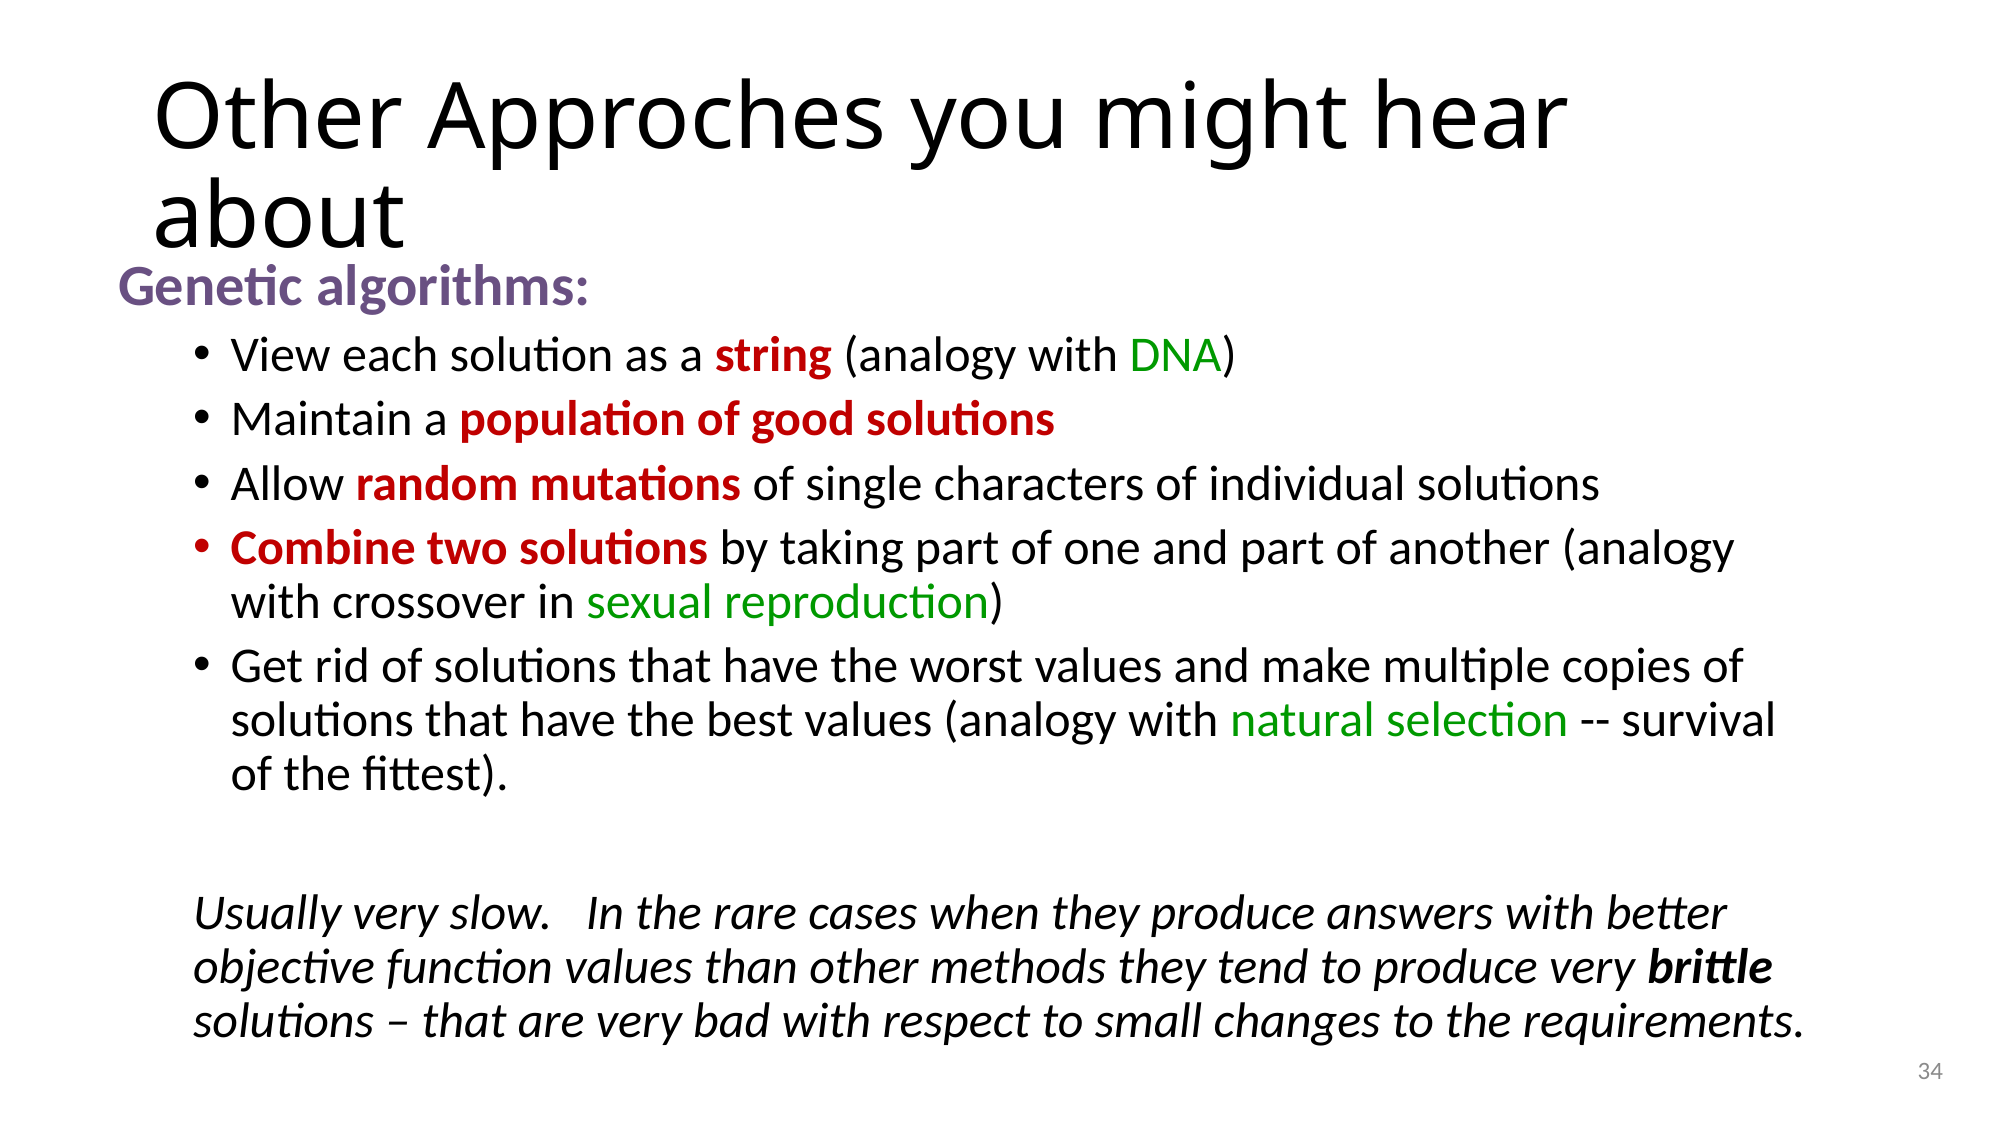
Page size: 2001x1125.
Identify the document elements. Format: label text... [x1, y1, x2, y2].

list Genetic algorithms: View each solution as a string (analogy with DNA) Maintain a population of good solutions Allow random mutations of single characters of individual solutions Combine two solutions by taking part of one and part of another (analogy with crossover in sexual reproduction) Get rid of solutions that have the worst values and make multiple copies of solutions that have the best values (analogy with natural selection -- survival of the fittest). Usually very slow. In the rare cases when they produce answers with better objective function values than other methods they tend to produce very brittle solutions – that are very bad with respect to small changes to the requirements. [103, 247, 1832, 1101]
title Other Approches you might hear about [137, 59, 1863, 278]
slide_number 34 [1620, 1039, 1959, 1100]
